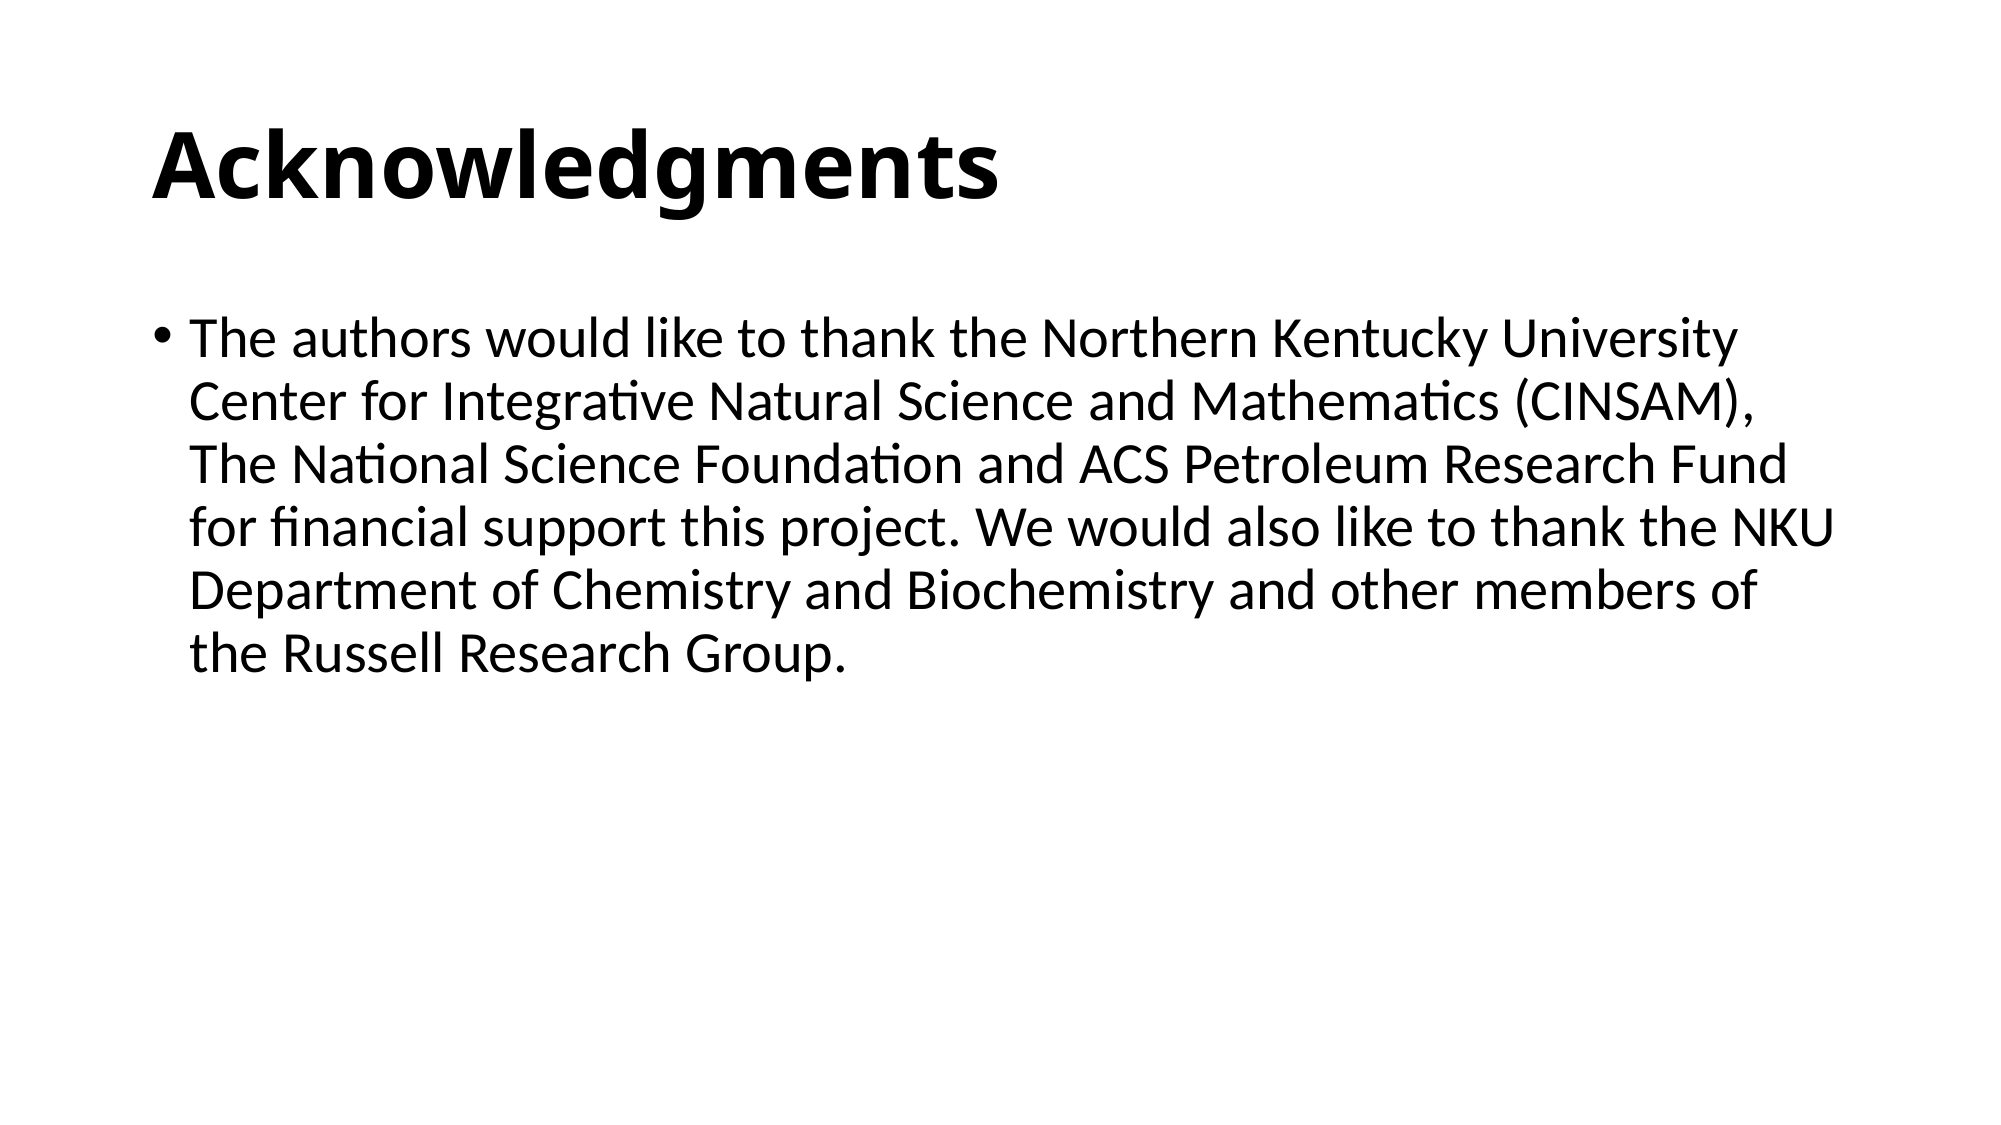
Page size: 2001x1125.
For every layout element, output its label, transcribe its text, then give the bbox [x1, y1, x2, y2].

title Acknowledgments [137, 59, 1863, 278]
list The authors would like to thank the Northern Kentucky University Center for Integrative Natural Science and Mathematics (CINSAM), The National Science Foundation and ACS Petroleum Research Fund for financial support this project. We would also like to thank the NKU Department of Chemistry and Biochemistry and other members of the Russell Research Group. [137, 299, 1863, 1014]
